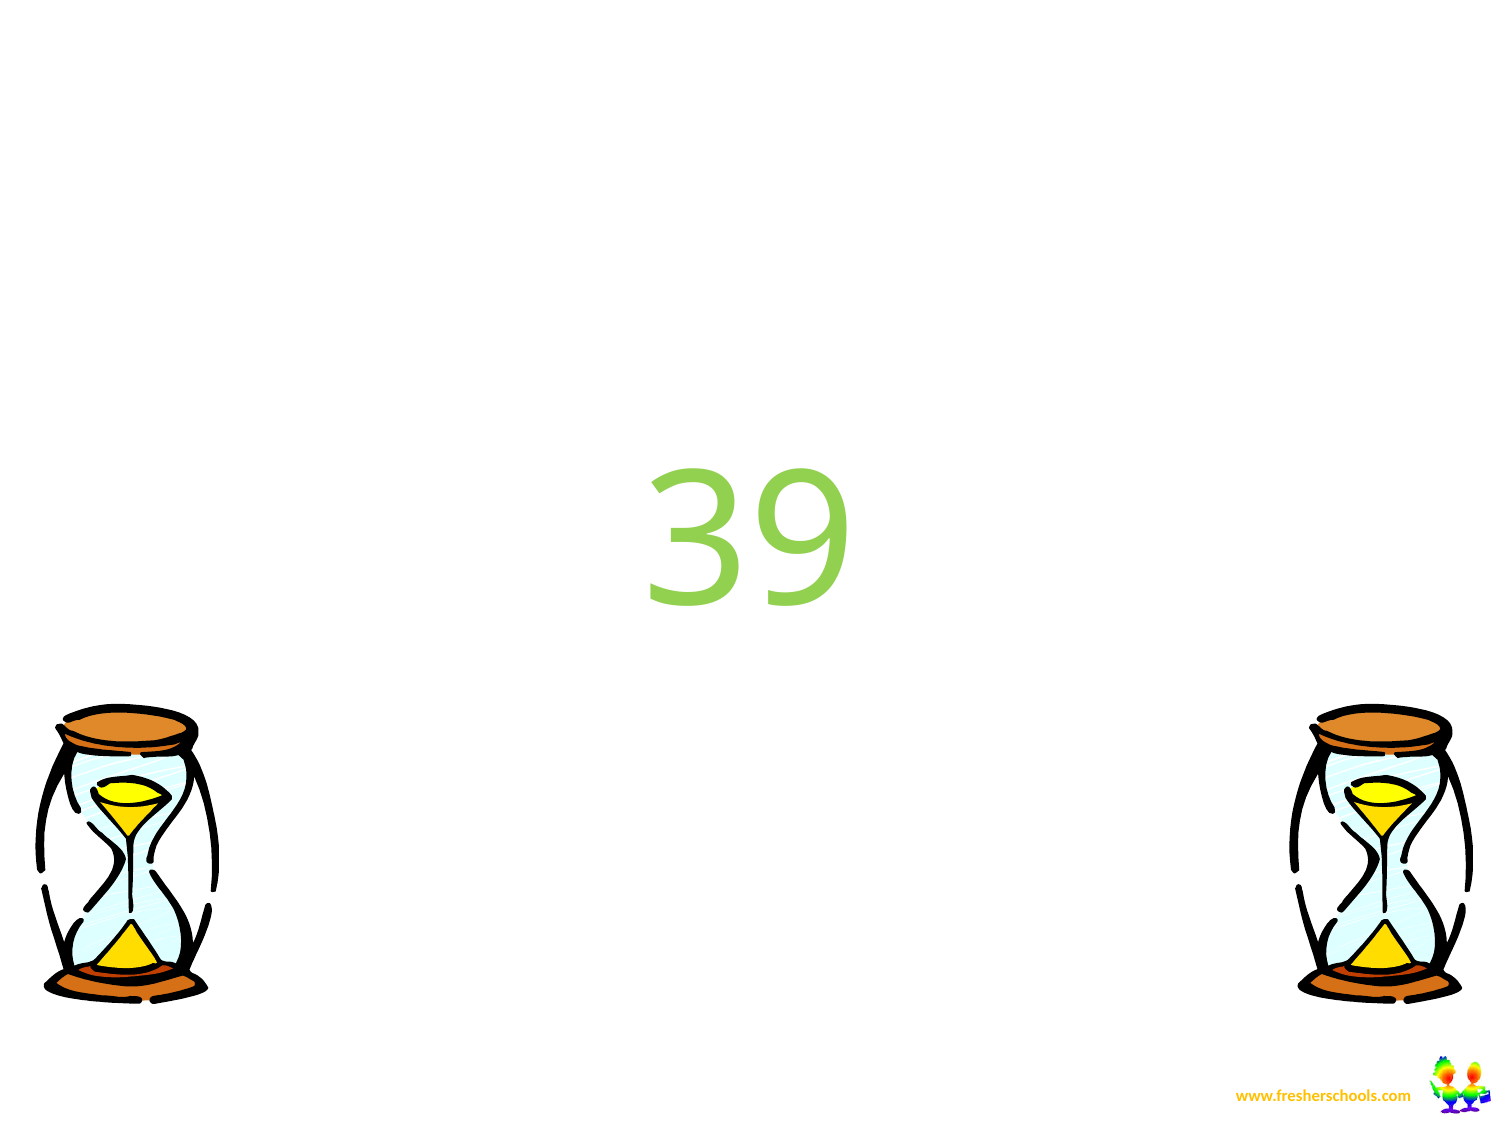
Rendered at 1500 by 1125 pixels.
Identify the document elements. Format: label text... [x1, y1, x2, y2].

picture [1429, 1056, 1491, 1114]
title 39 [112, 408, 1388, 650]
